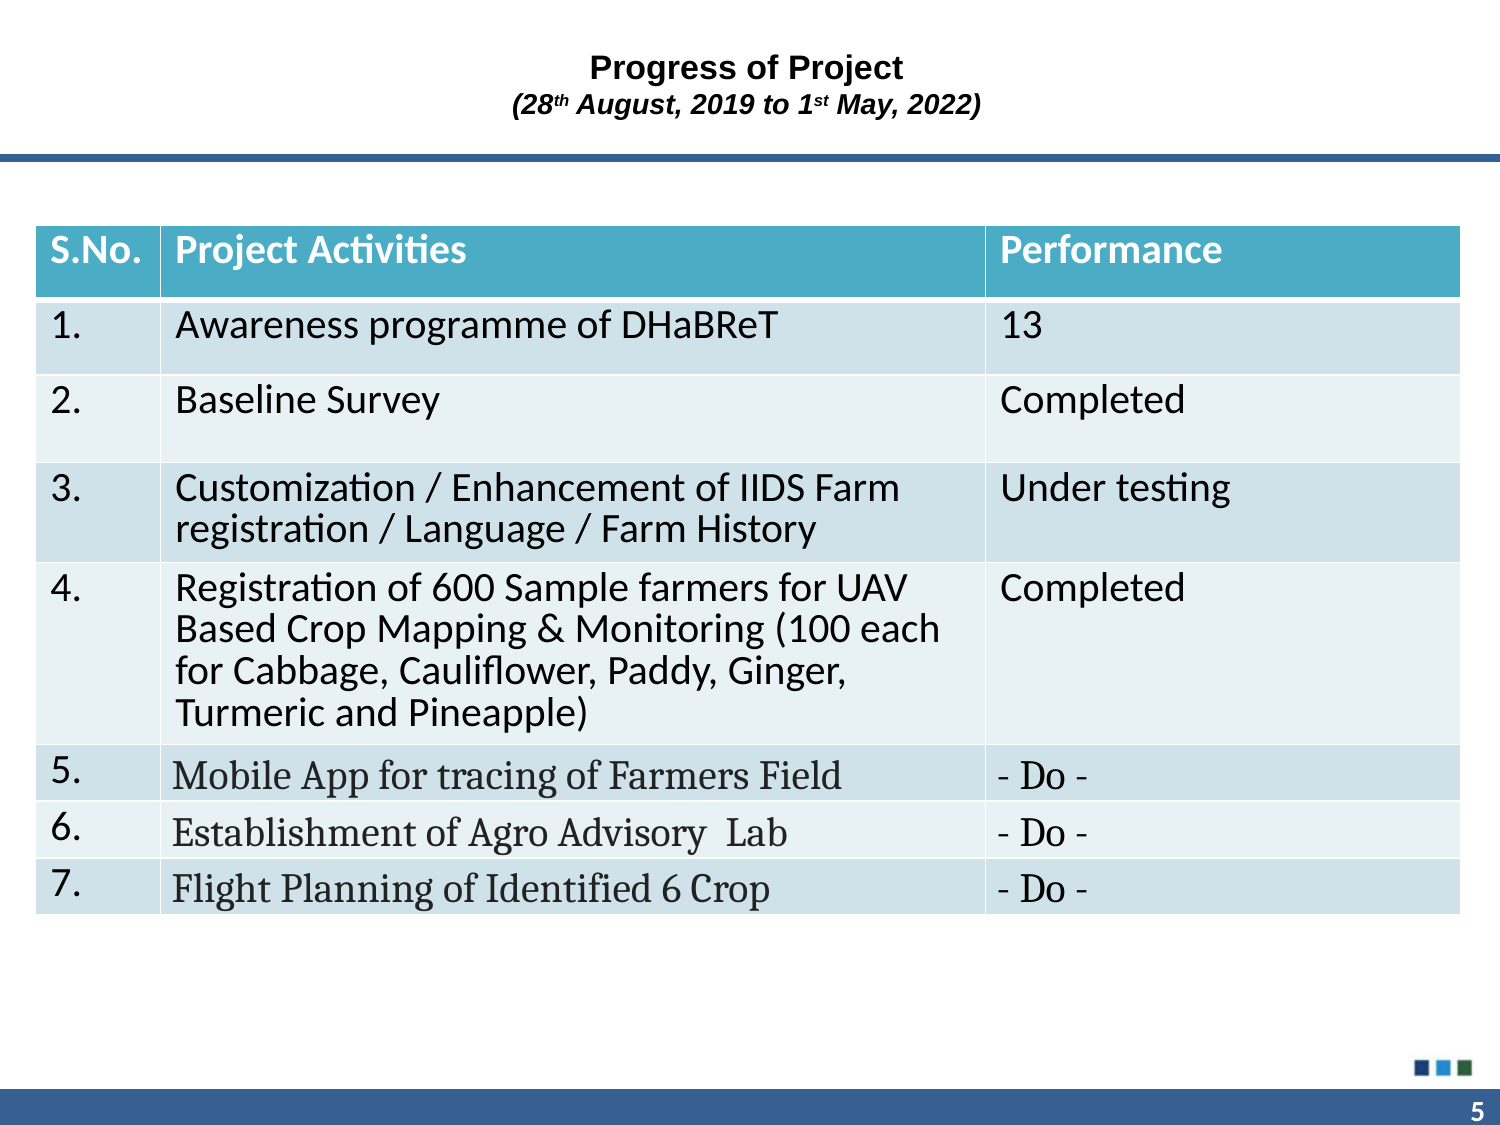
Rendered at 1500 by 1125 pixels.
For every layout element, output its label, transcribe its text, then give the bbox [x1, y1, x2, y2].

table_cell Completed [986, 376, 1460, 462]
table_cell 2. [36, 376, 160, 462]
picture [1409, 1044, 1484, 1087]
table_cell Registration of 600 Sample farmers for UAV Based Crop Mapping & Monitoring (100 each for Cabbage, Cauliflower, Paddy, Ginger, Turmeric and Pineapple) [161, 563, 985, 744]
table_cell 4. [36, 563, 160, 744]
table_cell Under testing [986, 463, 1460, 562]
table_header Project Activities [161, 226, 985, 297]
table_cell Establishment of Agro Advisory Lab [161, 802, 985, 857]
table_cell - Do - [986, 859, 1460, 914]
title Progress of Project (28th August, 2019 to 1st May, 2022) [0, 37, 1497, 129]
table_cell 1. [36, 303, 160, 374]
table_cell Baseline Survey [161, 376, 985, 462]
table_cell 3. [36, 463, 160, 562]
table_header S.No. [36, 226, 160, 297]
table_cell 5. [36, 745, 160, 800]
table_cell 7. [36, 859, 160, 914]
table_cell 13 [986, 303, 1460, 374]
table_header Performance [986, 226, 1460, 297]
table_cell Flight Planning of Identified 6 Crop [161, 859, 985, 914]
table_cell Mobile App for tracing of Farmers Field [161, 745, 985, 800]
table_cell Completed [986, 563, 1460, 744]
table_cell - Do - [986, 745, 1460, 800]
table_cell - Do - [986, 802, 1460, 857]
table_cell 6. [36, 802, 160, 857]
table_cell Customization / Enhancement of IIDS Farm registration / Language / Farm History [161, 463, 985, 562]
table_cell Awareness programme of DHaBReT [161, 303, 985, 374]
